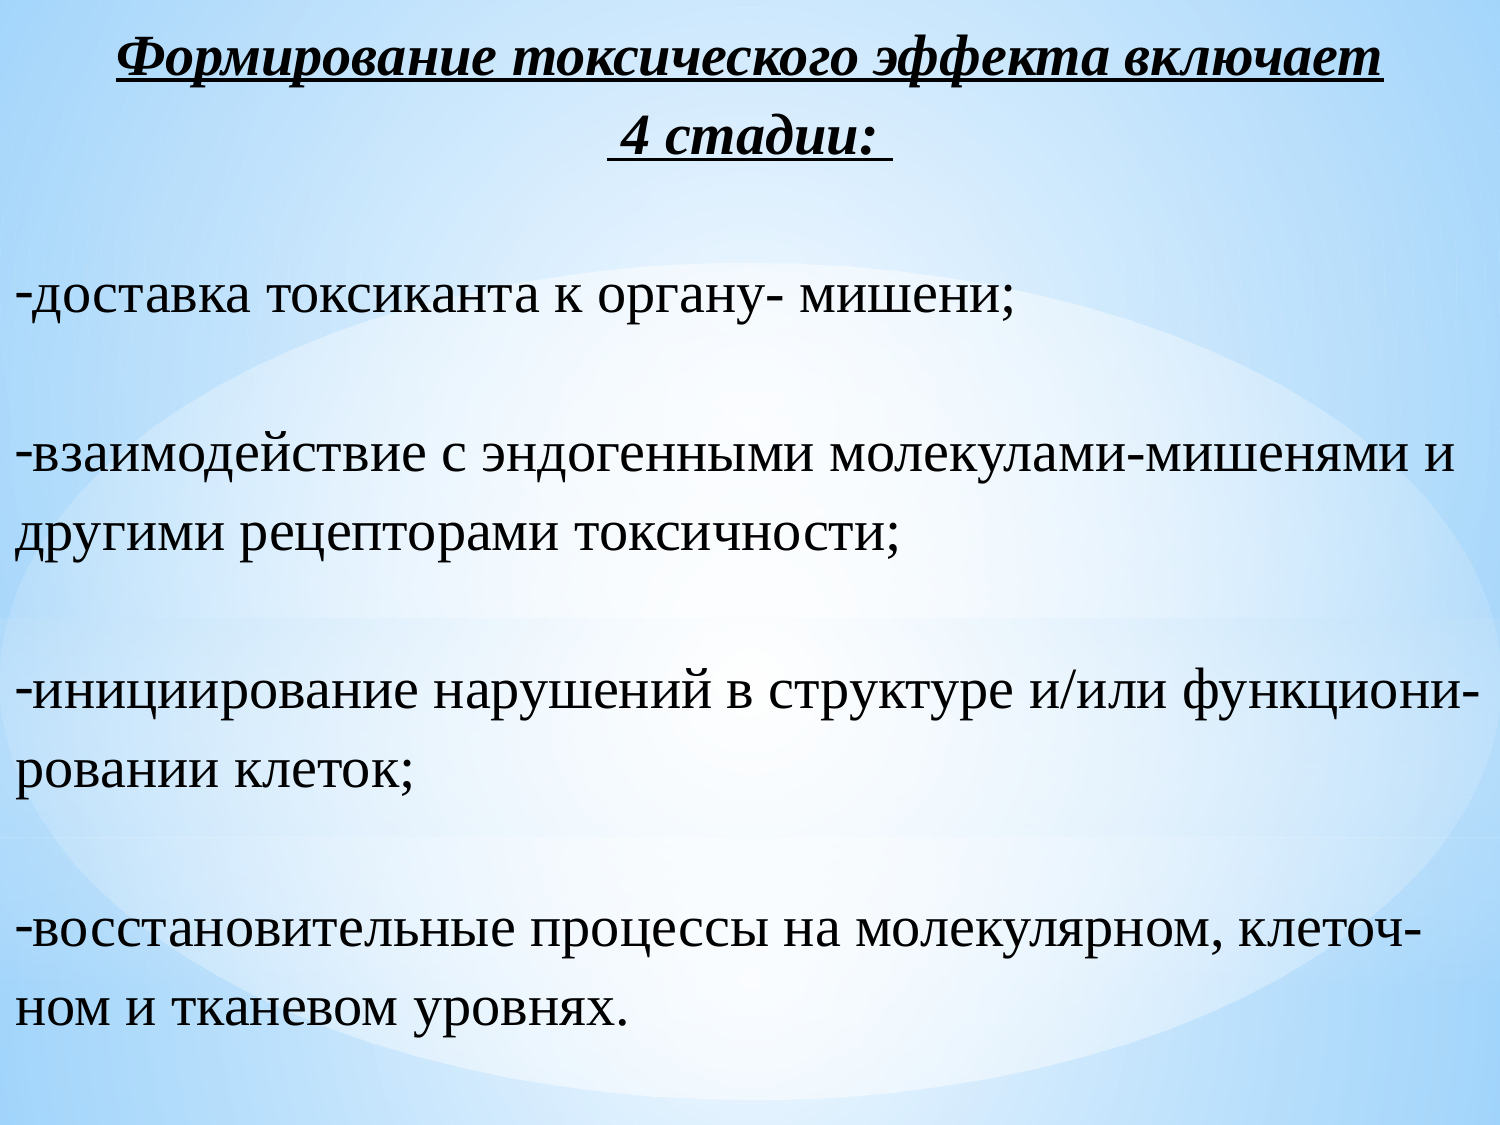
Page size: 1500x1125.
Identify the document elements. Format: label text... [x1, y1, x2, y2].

list Формирование токсического эффекта включает 4 стадии: доставка токсиканта к органу- мишени; взаимодействие с эндогенными молекулами-мишенями и другими рецепторами токсичности; инициирование нарушений в структуре и/или функциони-ровании клеток; восстановительные процессы на молекулярном, клеточ-ном и тканевом уровнях. [0, 0, 1500, 1125]
